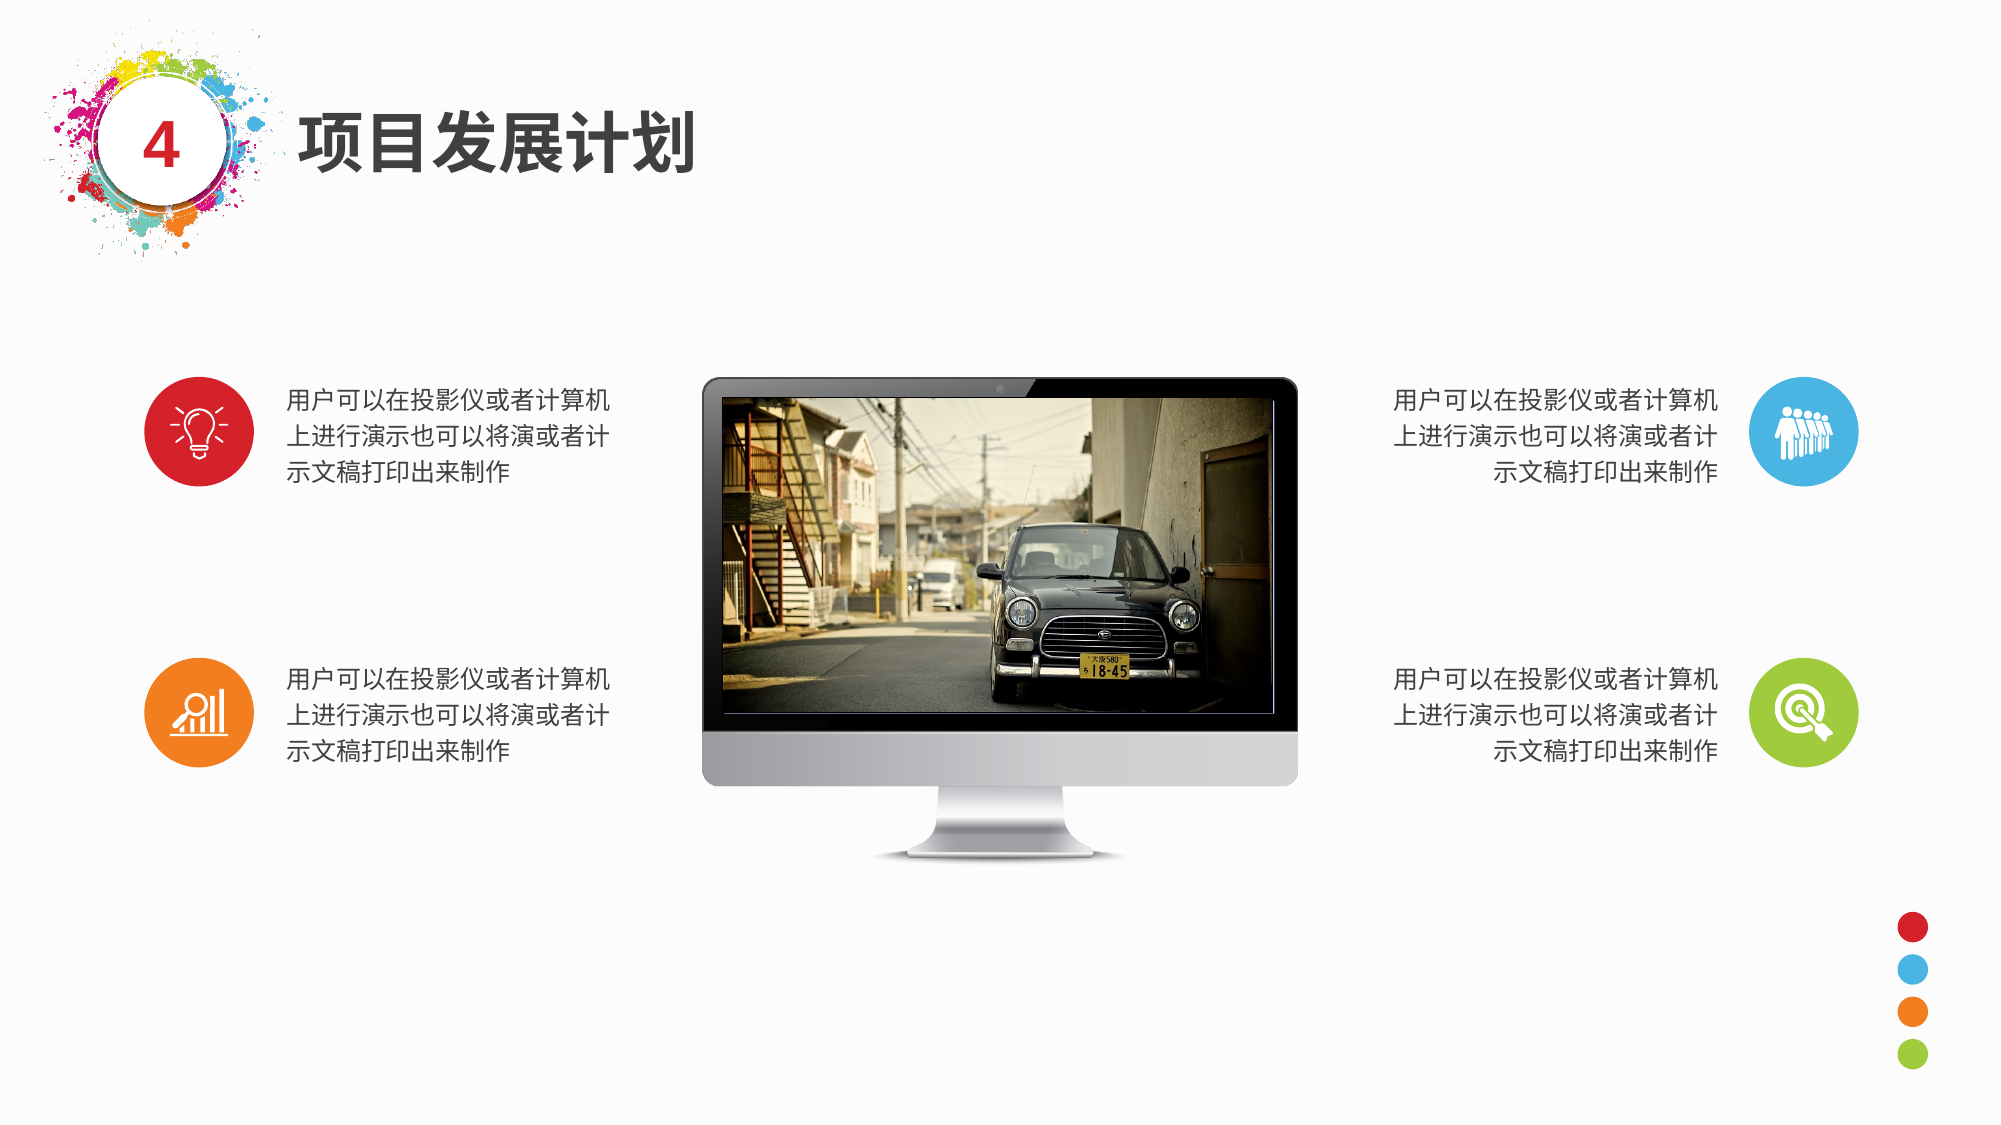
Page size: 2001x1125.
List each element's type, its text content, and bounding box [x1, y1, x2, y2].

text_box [109, 93, 923, 190]
text_box [143, 375, 255, 488]
text_box [168, 405, 230, 461]
picture [702, 377, 1298, 866]
text_box [1773, 682, 1835, 743]
text_box [1748, 656, 1860, 769]
picture [29, 19, 304, 262]
text_box 用户可以在投影仪或者计算机上进行演示也可以将演或者计示文稿打印出来制作 [1361, 371, 1734, 494]
text_box [1748, 375, 1860, 488]
text_box [143, 656, 255, 769]
text_box 用户可以在投影仪或者计算机上进行演示也可以将演或者计示文稿打印出来制作 [271, 371, 644, 494]
text_box [169, 688, 229, 737]
text_box 用户可以在投影仪或者计算机上进行演示也可以将演或者计示文稿打印出来制作 [271, 650, 644, 773]
text_box [1773, 405, 1835, 461]
text_box 用户可以在投影仪或者计算机上进行演示也可以将演或者计示文稿打印出来制作 [1361, 650, 1734, 773]
